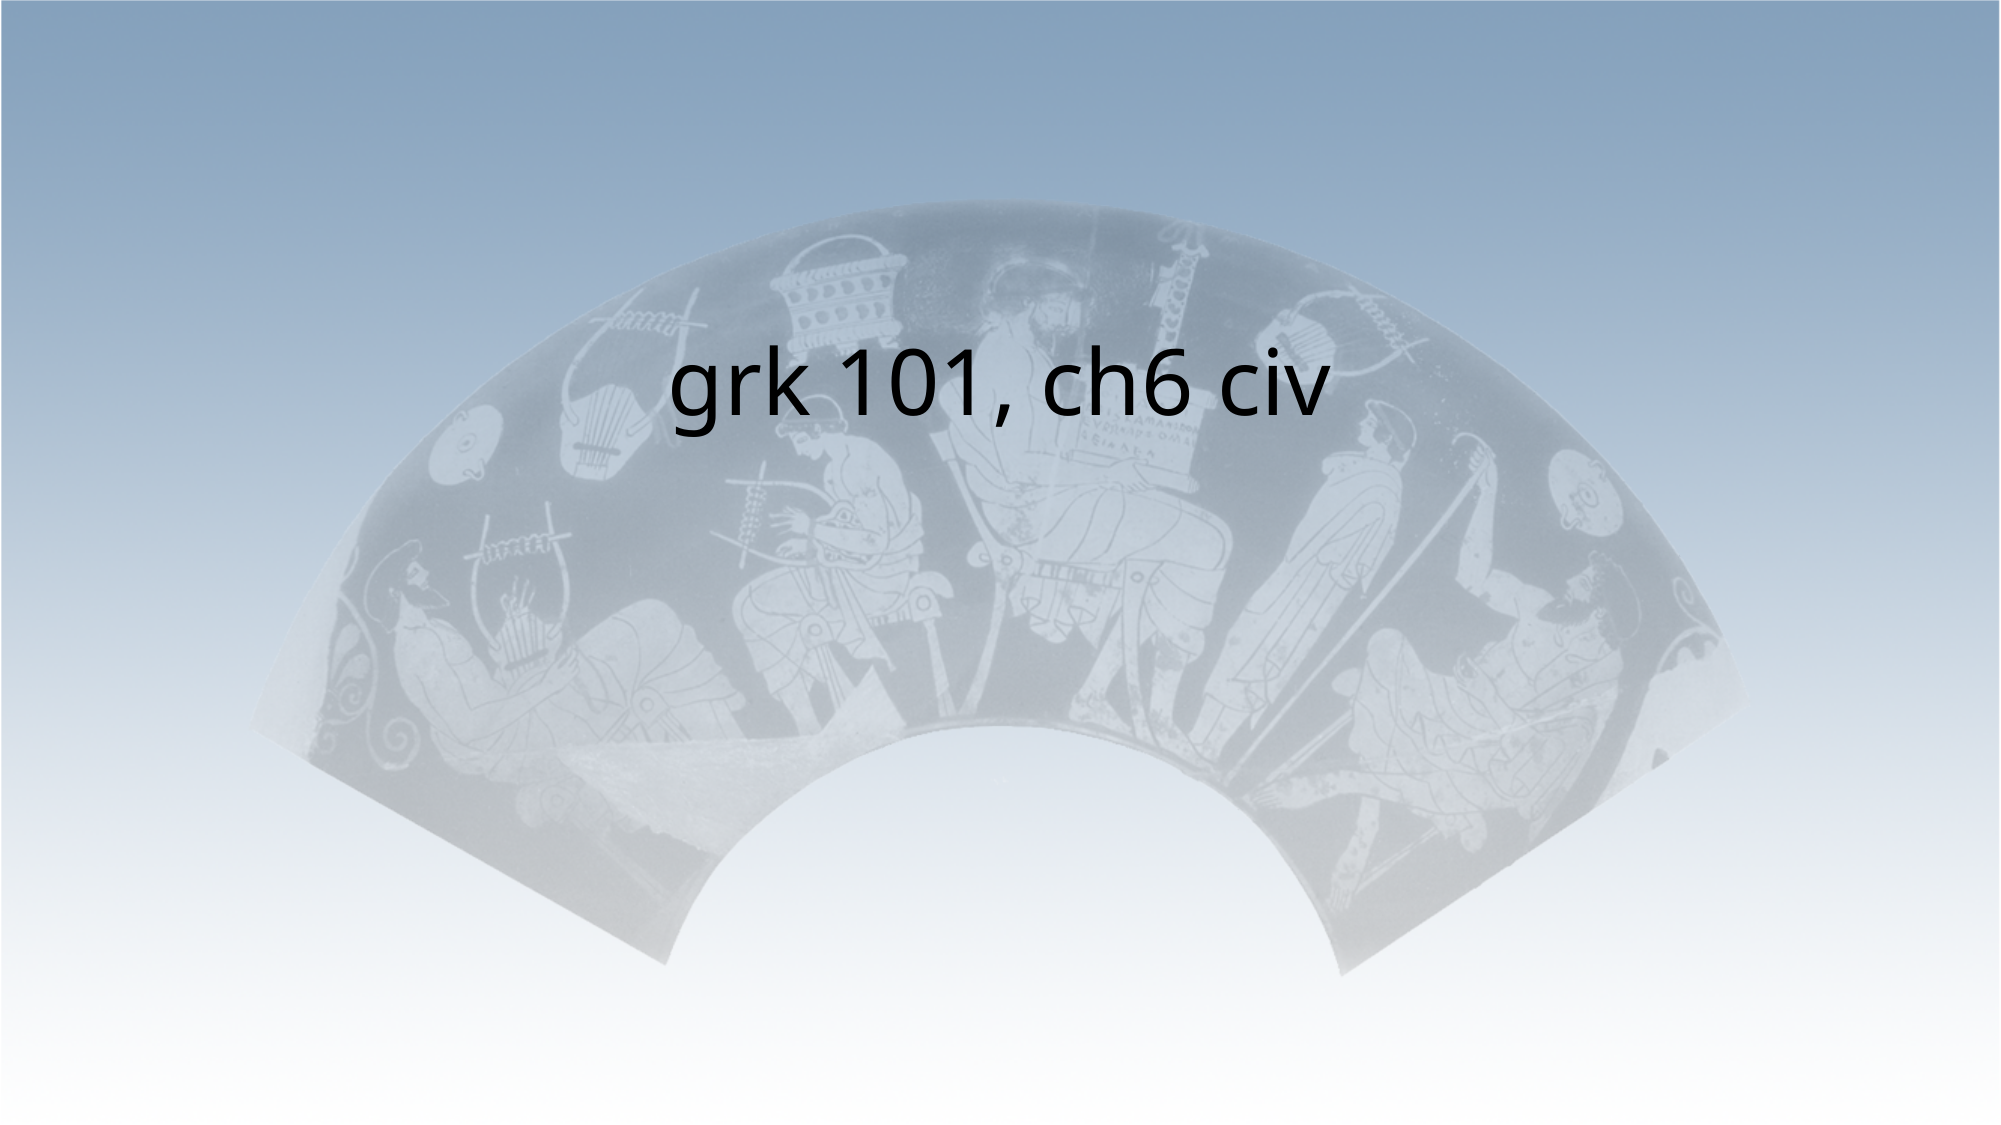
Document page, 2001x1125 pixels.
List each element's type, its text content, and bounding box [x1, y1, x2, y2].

title grk 101, ch6 civ [149, 103, 1851, 442]
picture [0, 0, 2001, 1125]
